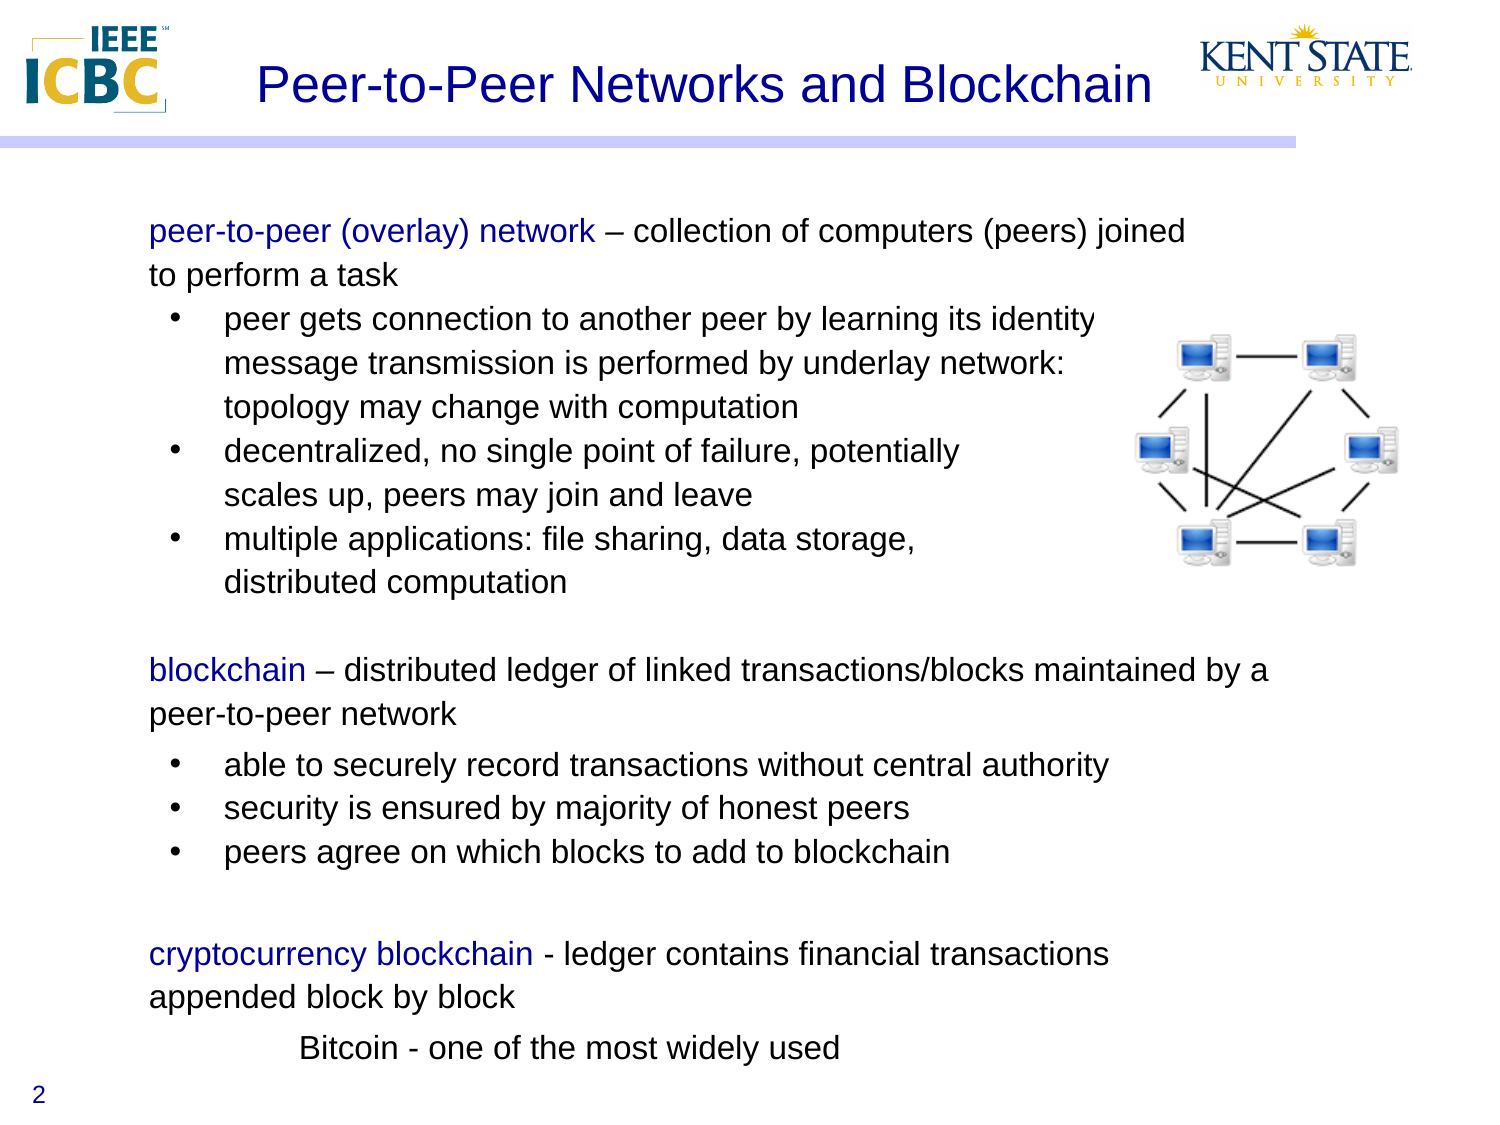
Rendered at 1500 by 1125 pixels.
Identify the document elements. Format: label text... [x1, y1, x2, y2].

title Peer-to-Peer Networks and Blockchain [133, 41, 1278, 121]
list peer-to-peer (overlay) network – collection of computers (peers) joined to perform a task peer gets connection to another peer by learning its identity, message transmission is performed by underlay network: topology may change with computation decentralized, no single point of failure, potentially scales up, peers may join and leave multiple applications: file sharing, data storage, distributed computation blockchain – distributed ledger of linked transactions/blocks maintained by a peer-to-peer network able to securely record transactions without central authority security is ensured by majority of honest peers peers agree on which blocks to add to blockchain cryptocurrency blockchain - ledger contains financial transactions appended block by block Bitcoin - one of the most widely used [133, 198, 1367, 1076]
picture [19, 18, 176, 120]
picture [1093, 272, 1440, 630]
picture [1200, 24, 1413, 86]
